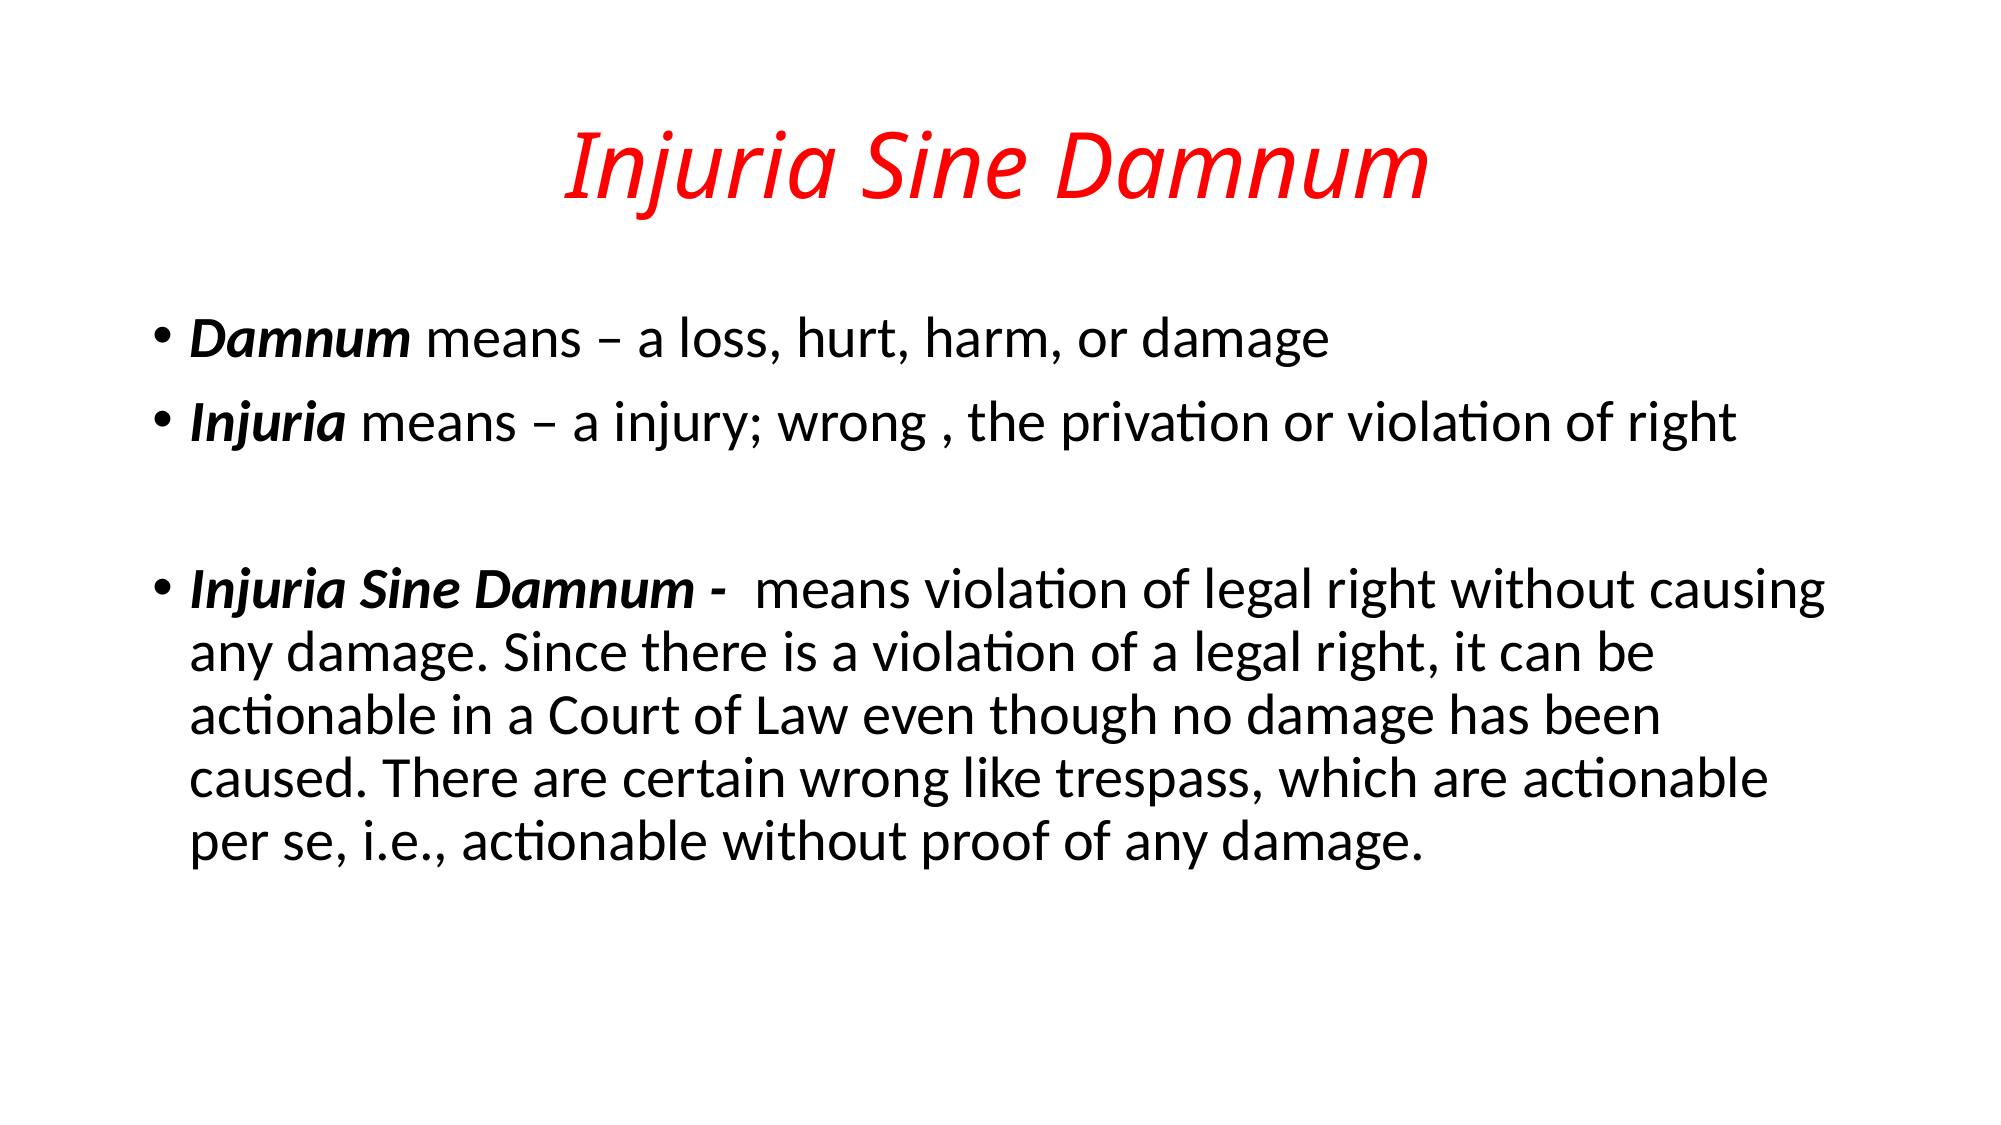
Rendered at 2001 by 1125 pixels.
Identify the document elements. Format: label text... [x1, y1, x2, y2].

list Damnum means – a loss, hurt, harm, or damage Injuria means – a injury; wrong , the privation or violation of right Injuria Sine Damnum - means violation of legal right without causing any damage. Since there is a violation of a legal right, it can be actionable in a Court of Law even though no damage has been caused. There are certain wrong like trespass, which are actionable per se, i.e., actionable without proof of any damage. [137, 299, 1863, 1014]
title Injuria Sine Damnum [137, 59, 1863, 278]
